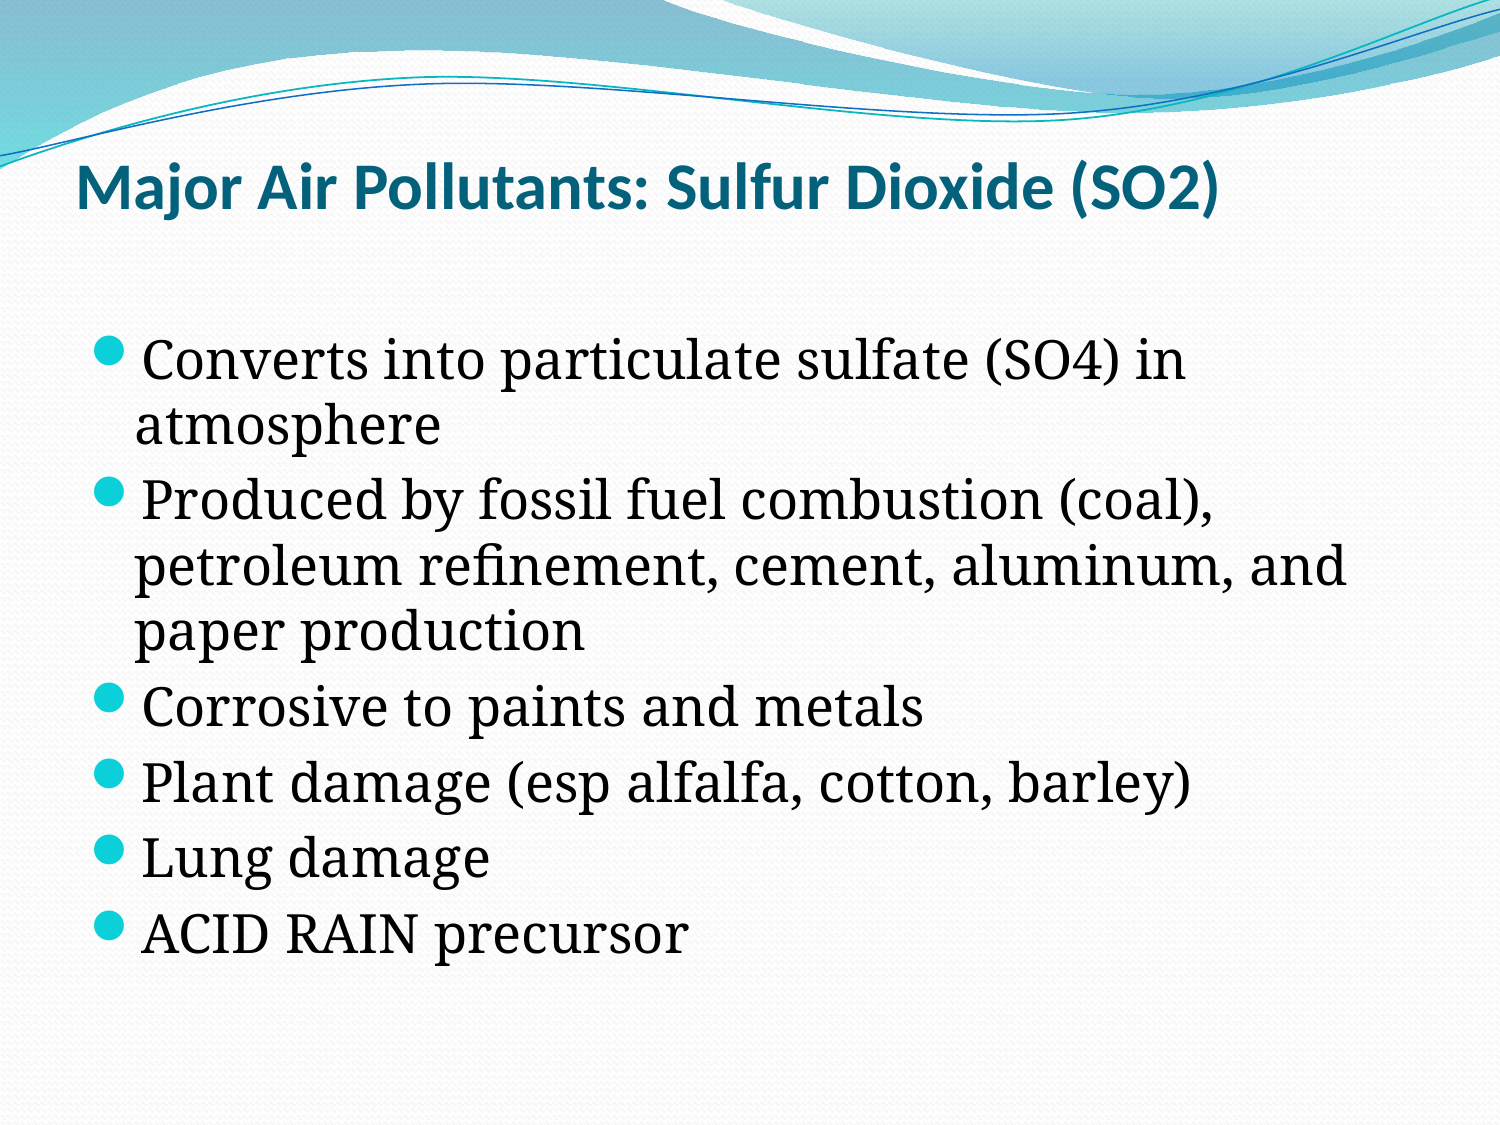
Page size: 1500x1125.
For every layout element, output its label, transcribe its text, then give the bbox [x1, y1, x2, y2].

list Converts into particulate sulfate (SO4) in atmosphere Produced by fossil fuel combustion (coal), petroleum refinement, cement, aluminum, and paper production Corrosive to paints and metals Plant damage (esp alfalfa, cotton, barley) Lung damage ACID RAIN precursor [75, 317, 1425, 1038]
title Major Air Pollutants: Sulfur Dioxide (SO2) [75, 115, 1425, 303]
